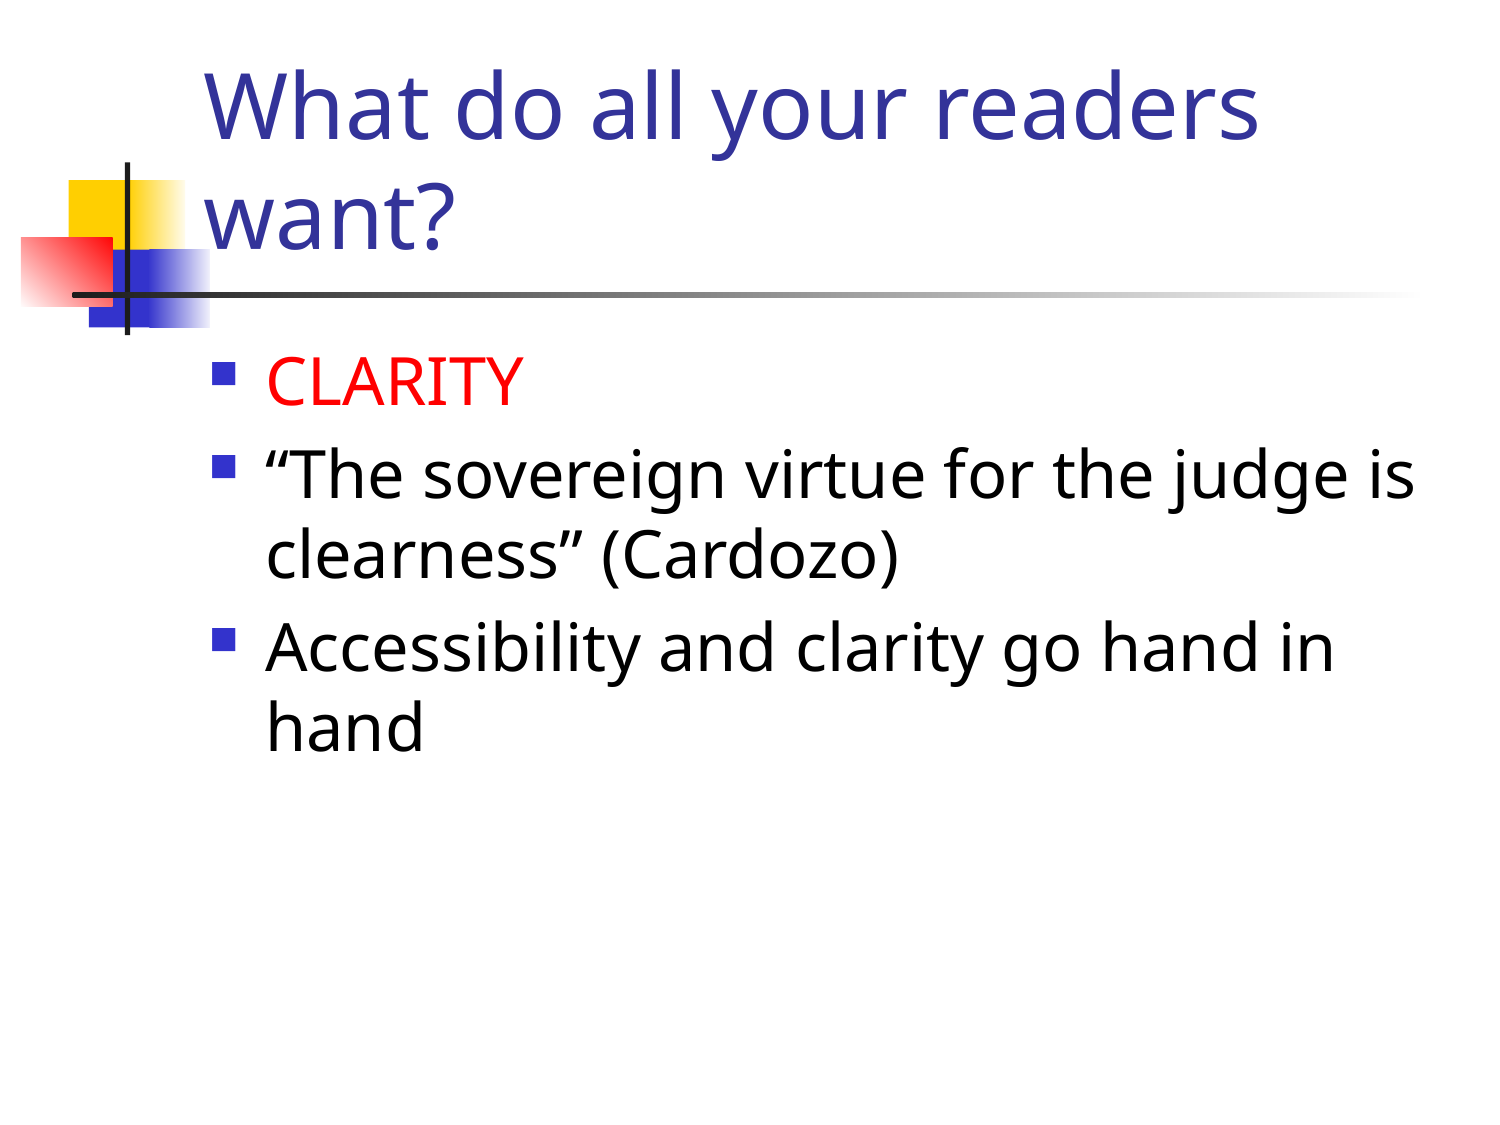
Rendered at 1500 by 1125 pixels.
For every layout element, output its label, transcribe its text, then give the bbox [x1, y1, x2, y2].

list CLARITY “The sovereign virtue for the judge is clearness” (Cardozo) Accessibility and clarity go hand in hand [193, 330, 1470, 1007]
title What do all your readers want? [188, 34, 1468, 276]
